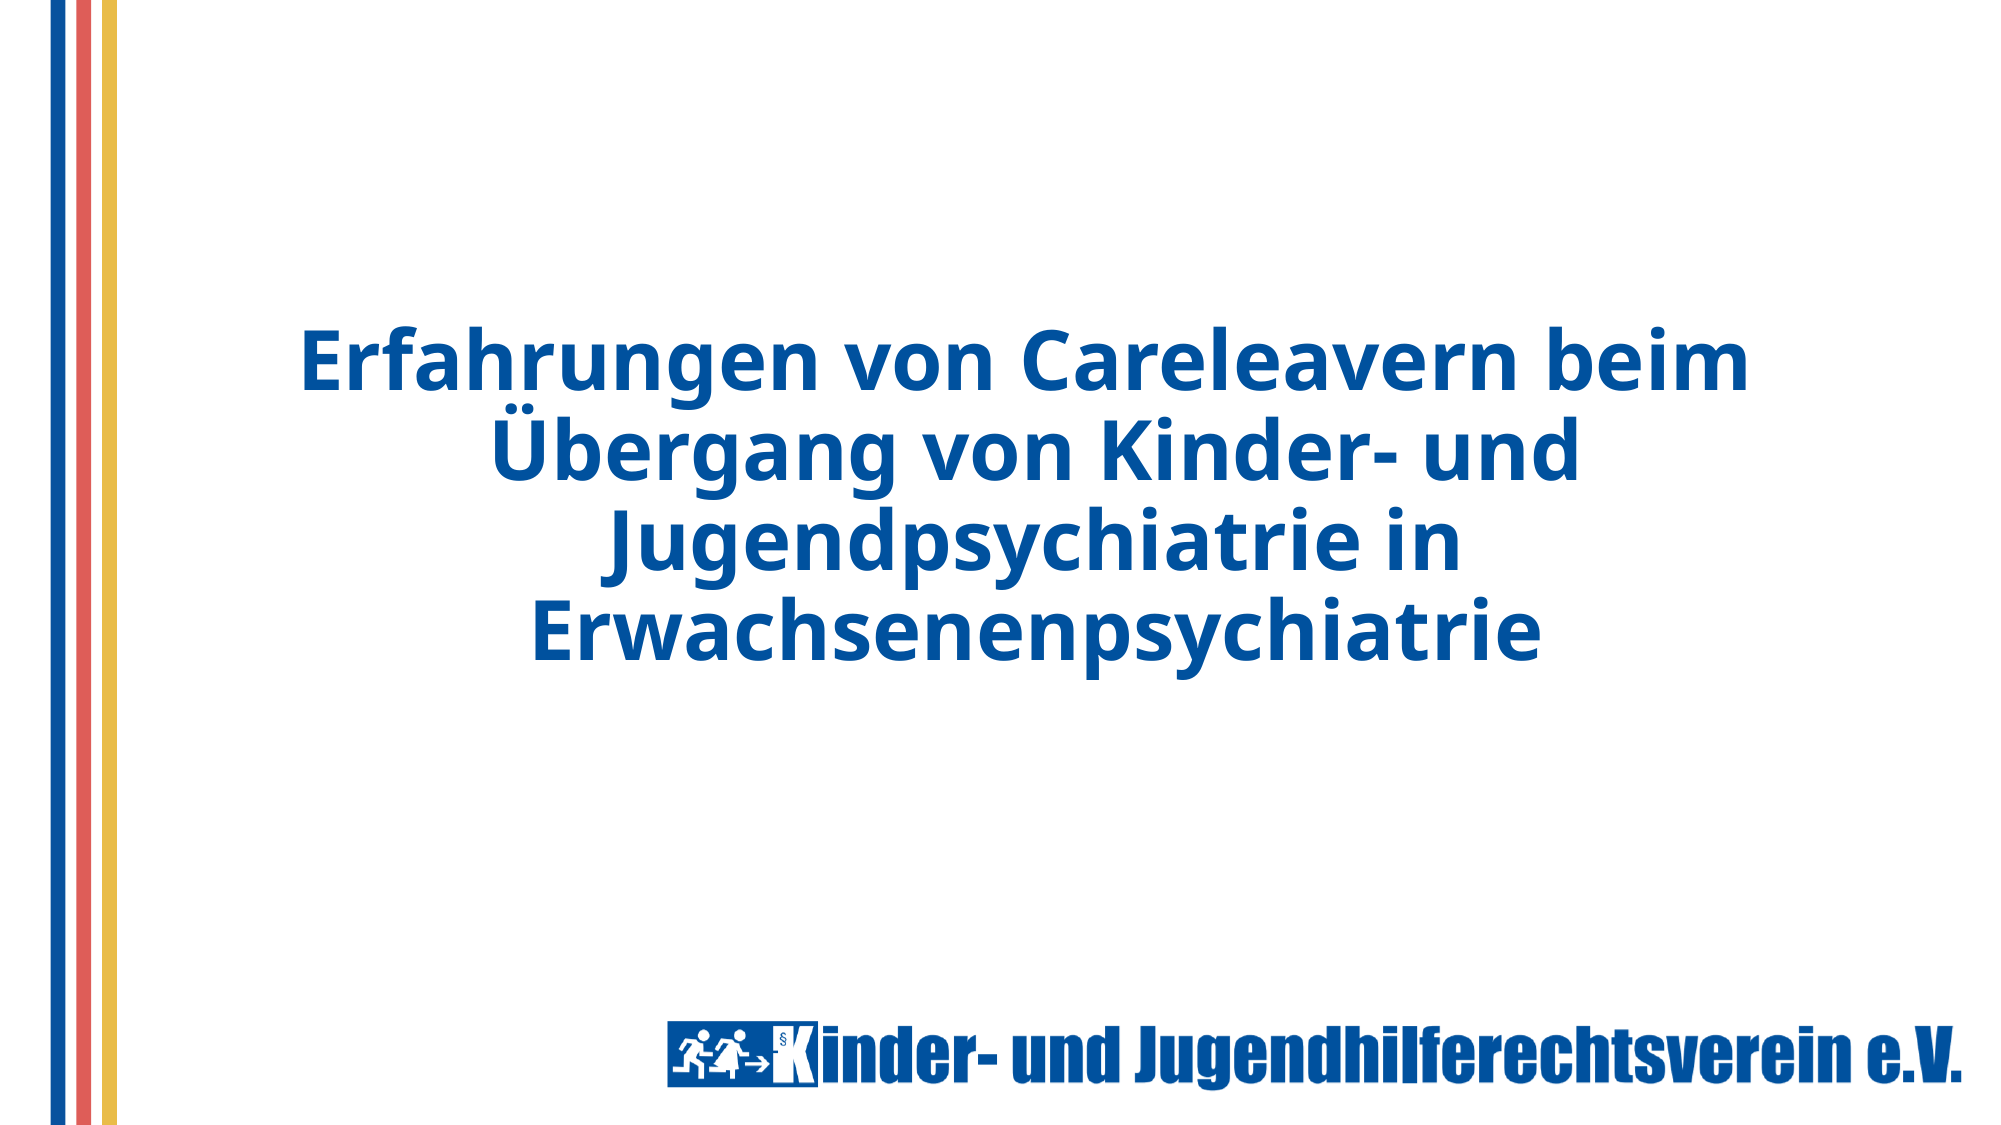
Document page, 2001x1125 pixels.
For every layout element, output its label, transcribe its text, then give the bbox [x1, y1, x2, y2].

title Erfahrungen von Careleavern beim Übergang von Kinder- und Jugendpsychiatrie in Erwachsenenpsychiatrie [197, 134, 1875, 876]
picture [662, 1015, 1968, 1098]
